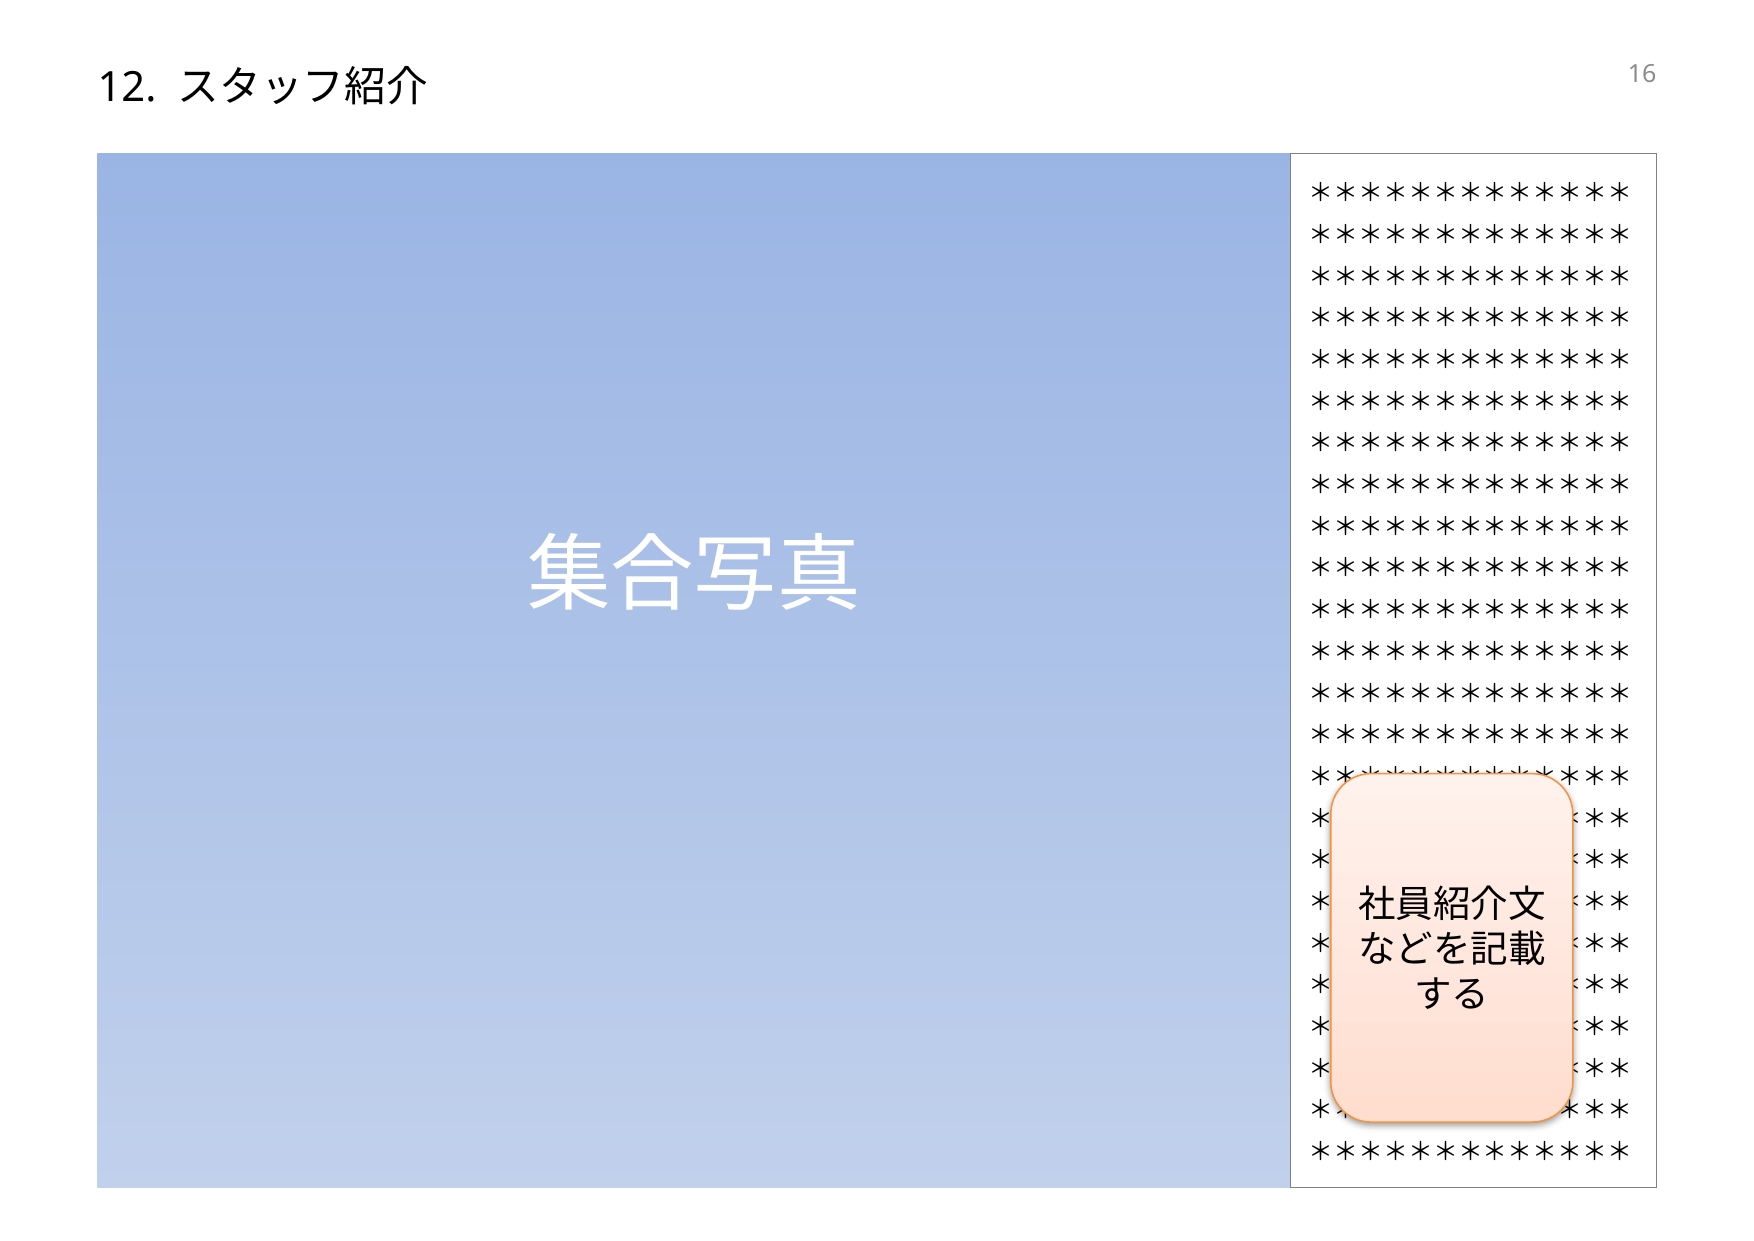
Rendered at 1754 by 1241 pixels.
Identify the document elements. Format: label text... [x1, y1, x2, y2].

text_box 集合写真 [95, 151, 1292, 1190]
text_box 社員紹介文 などを記載する [1329, 772, 1574, 1123]
text_box ＊＊＊＊＊＊＊＊＊＊＊＊＊＊＊＊＊＊＊＊＊＊＊＊＊＊＊＊＊＊＊＊＊＊＊＊＊＊＊＊＊＊＊＊＊＊＊＊＊＊＊＊＊＊＊＊＊＊＊＊＊＊＊＊＊＊＊＊＊＊＊＊＊＊＊＊＊＊＊＊＊＊＊＊＊＊＊＊＊＊＊＊＊＊＊＊＊＊＊＊＊＊＊＊＊＊＊＊＊＊＊＊＊＊＊＊＊＊＊＊＊＊＊＊＊＊＊＊＊＊＊＊＊＊＊＊＊＊＊＊＊＊＊＊＊＊＊＊＊＊＊＊＊＊＊＊＊＊＊＊＊＊＊＊＊＊＊＊＊＊＊＊＊＊＊＊＊＊＊＊＊＊＊＊＊＊＊＊＊＊＊＊＊＊＊＊＊＊＊＊＊＊＊＊＊＊＊＊＊＊＊＊＊＊＊＊＊＊＊＊＊＊＊＊＊＊＊＊＊＊＊＊＊＊＊＊＊＊＊＊＊＊＊＊＊＊＊＊＊＊＊＊＊＊＊＊＊＊＊＊＊＊＊＊＊＊＊＊＊＊＊＊＊＊＊＊＊＊＊＊＊＊＊＊＊＊＊＊＊＊＊＊＊＊＊＊＊＊＊＊＊＊＊＊＊＊＊＊＊＊＊＊ [1290, 153, 1657, 1188]
title 12. スタッフ紹介 [97, 59, 1657, 110]
slide_number 15 [1247, 59, 1657, 90]
